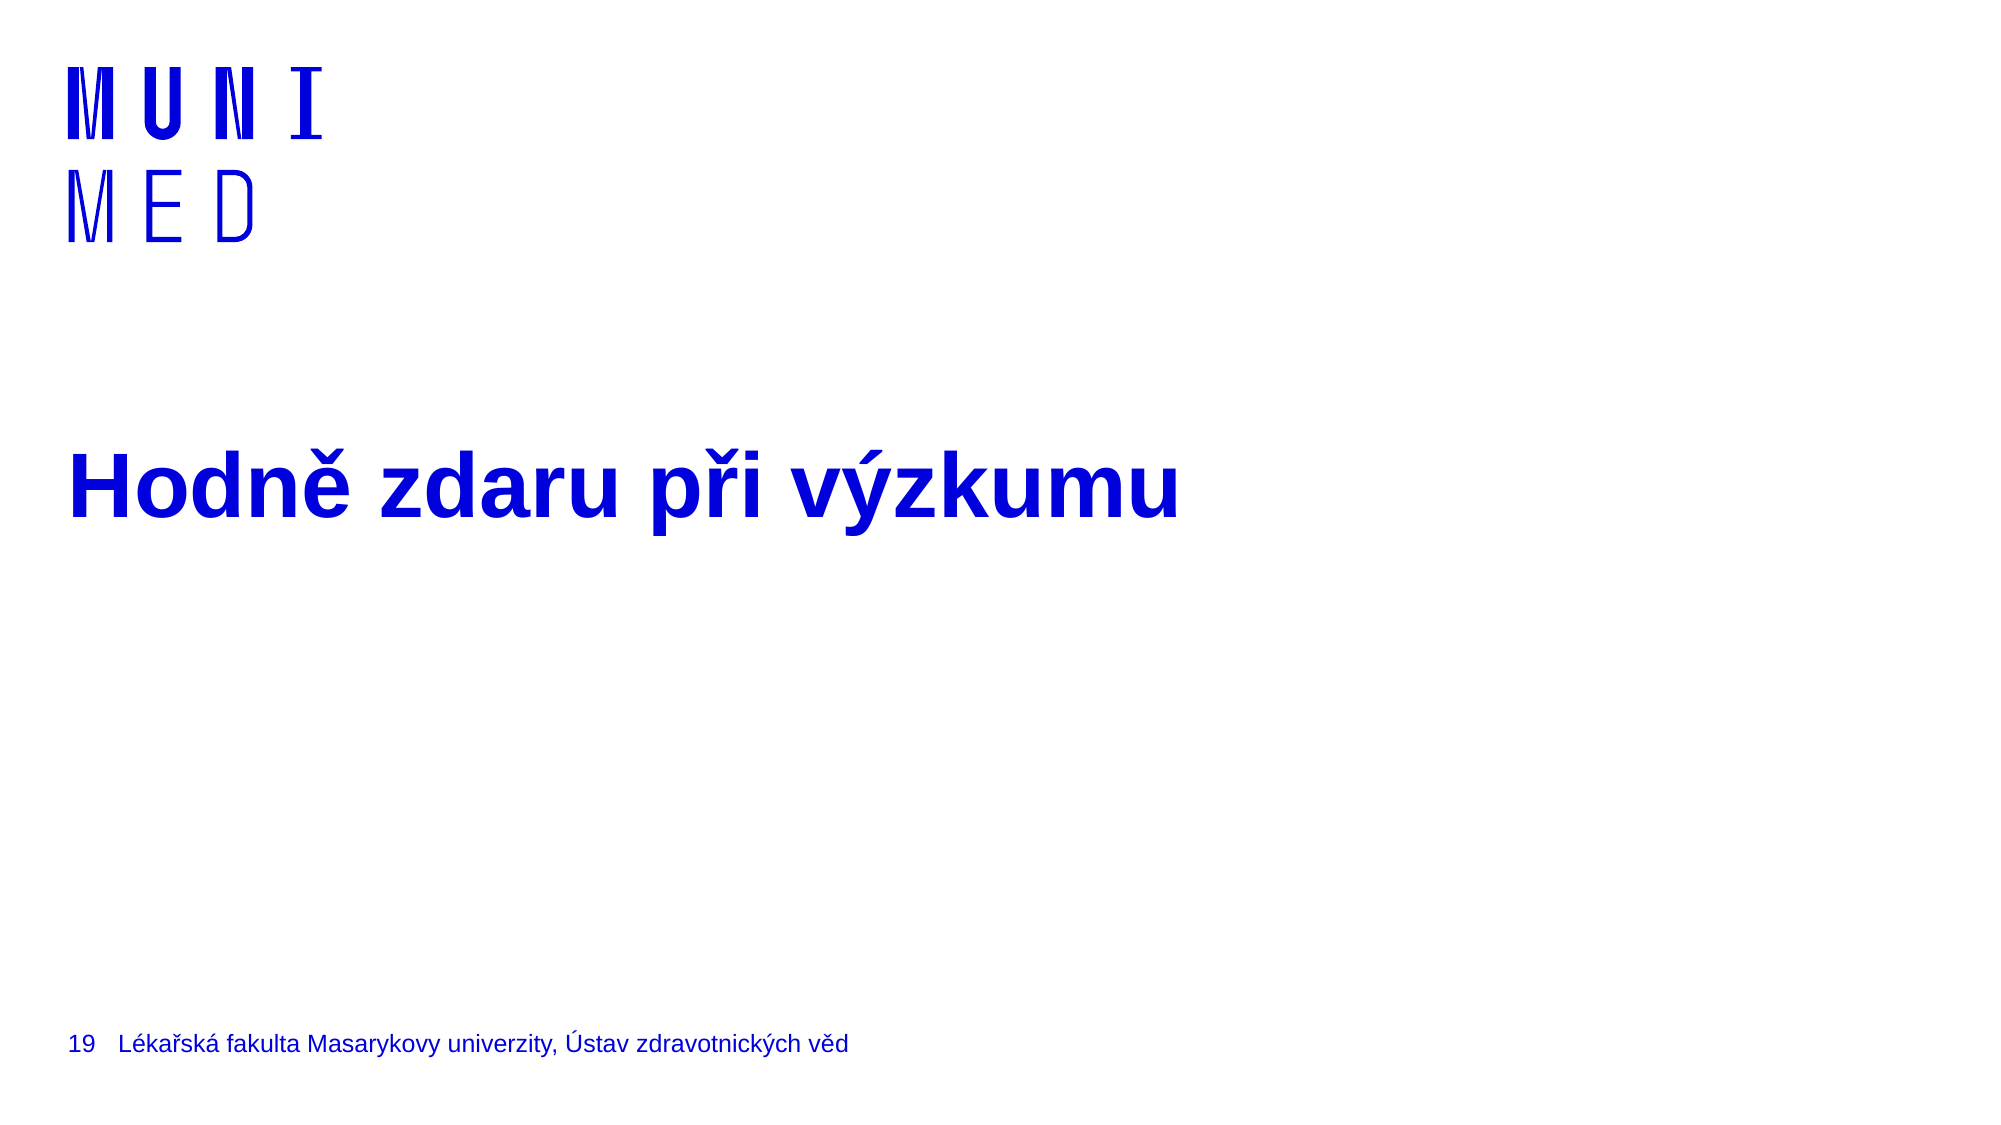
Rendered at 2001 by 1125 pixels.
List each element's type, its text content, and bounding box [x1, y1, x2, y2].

title Hodně zdaru při výzkumu [67, 444, 1591, 724]
slide_number 19 [67, 1021, 110, 1063]
footer Lékařská fakulta Masarykovy univerzity, Ústav zdravotnických věd [118, 1021, 1418, 1063]
